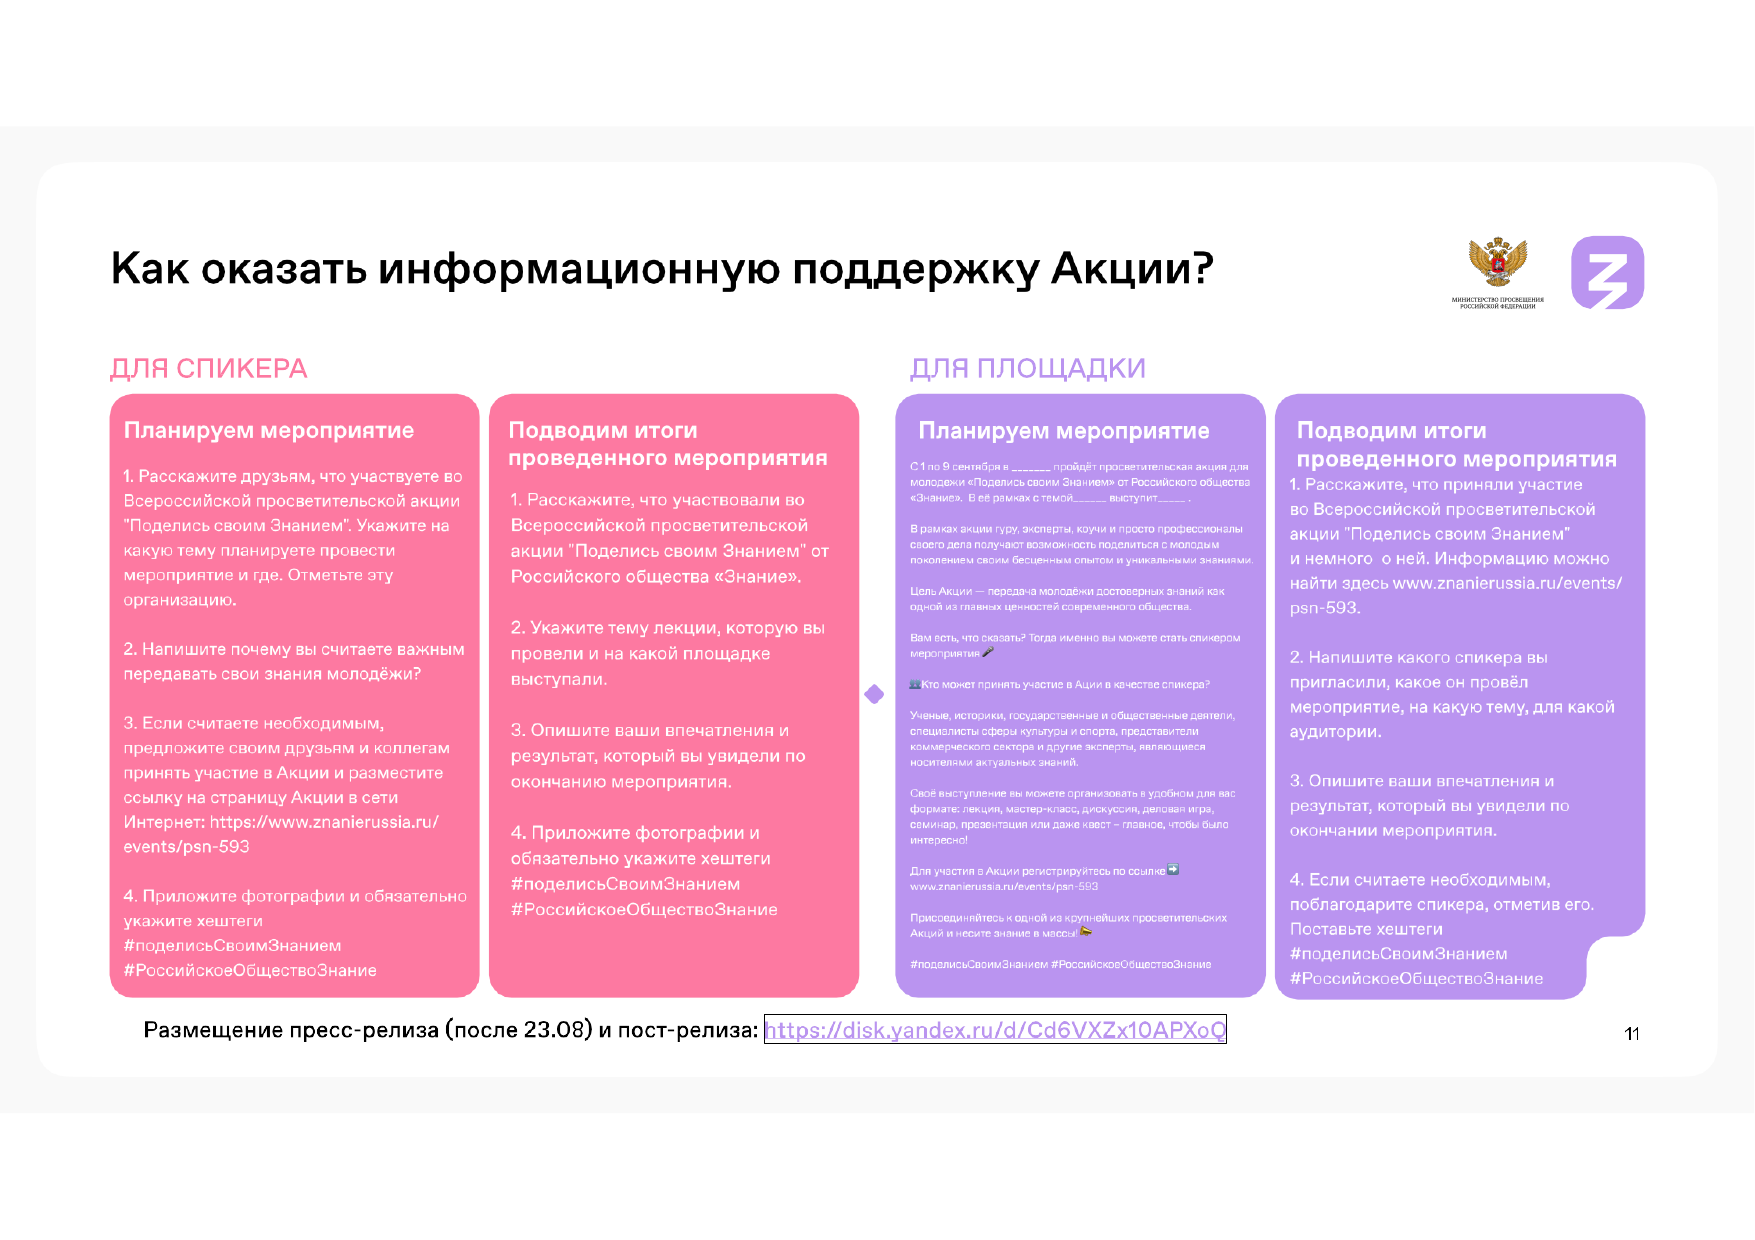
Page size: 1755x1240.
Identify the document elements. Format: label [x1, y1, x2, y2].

text_box [36, 162, 1718, 1077]
